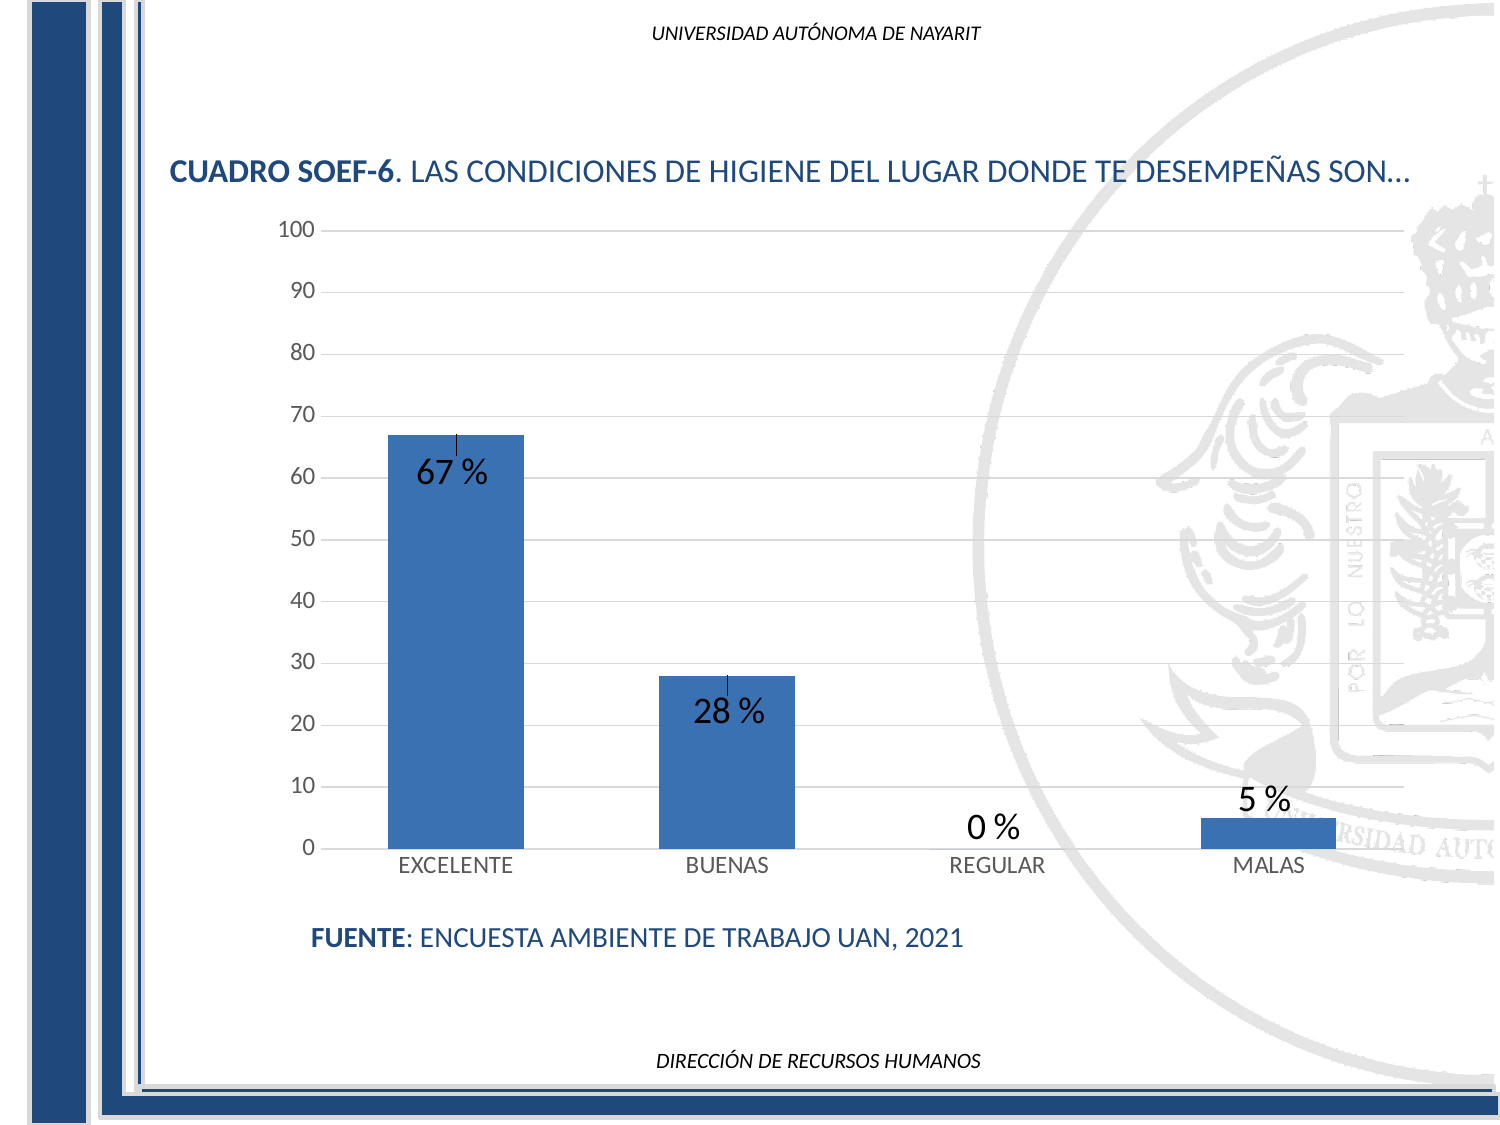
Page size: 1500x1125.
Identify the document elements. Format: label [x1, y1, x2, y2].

text_box [29, 0, 1500, 1125]
chart [253, 204, 1428, 895]
